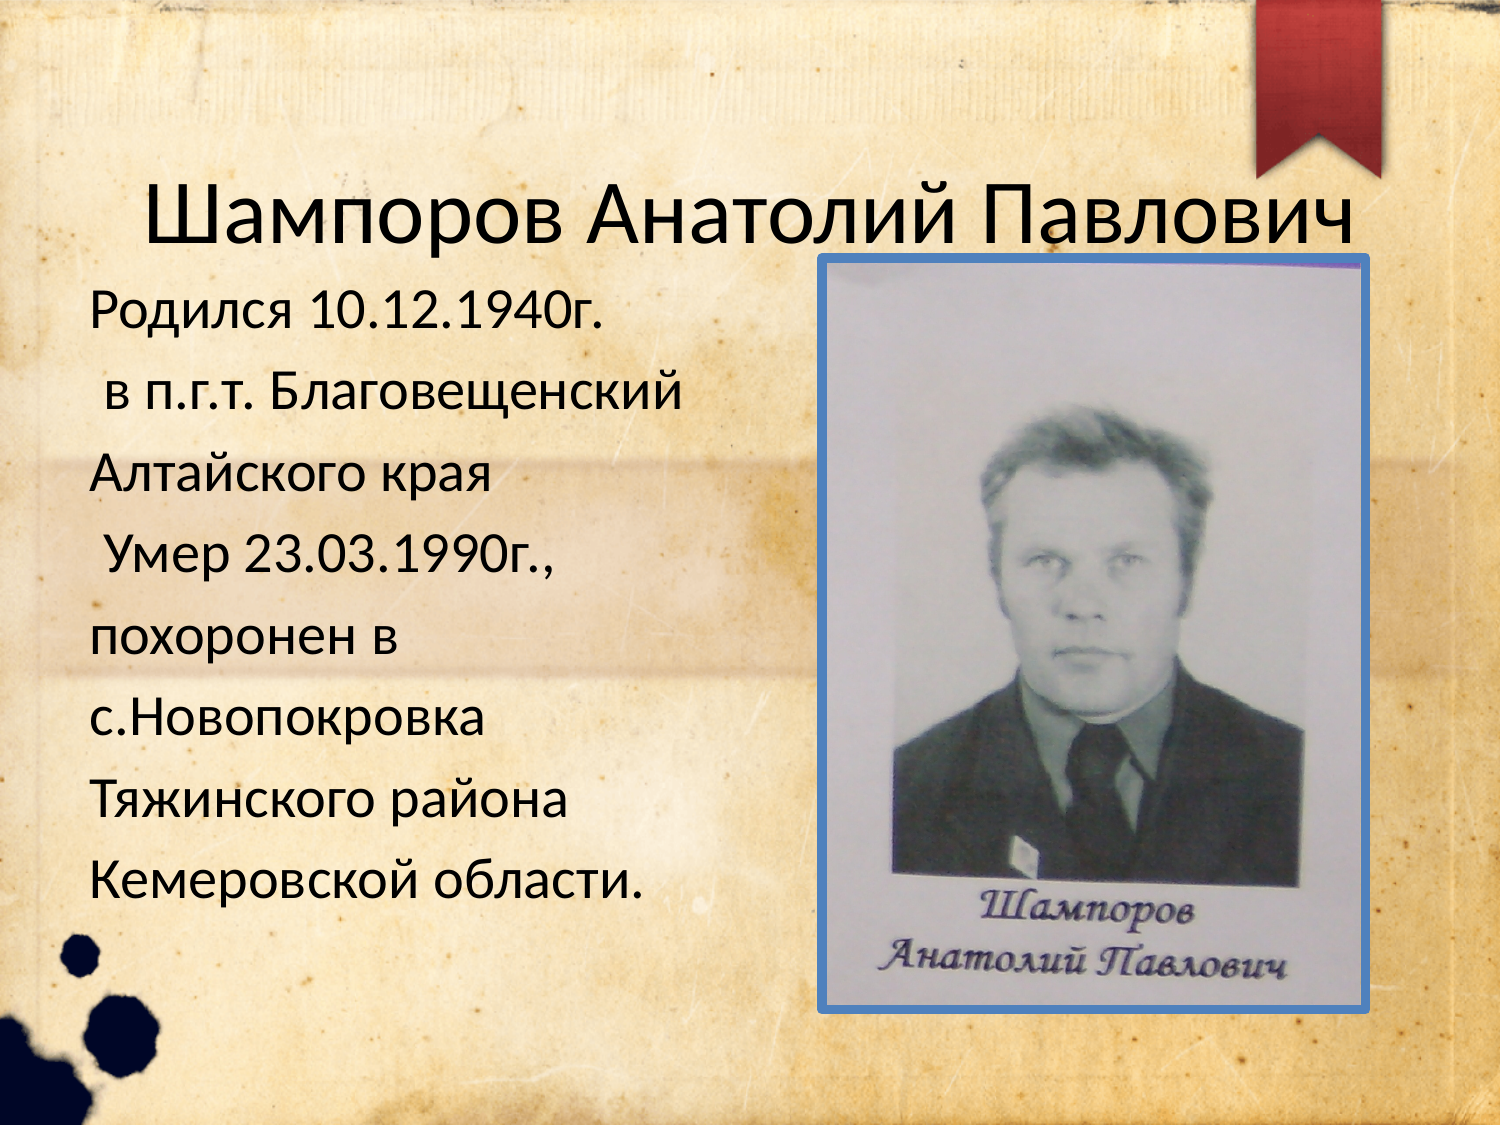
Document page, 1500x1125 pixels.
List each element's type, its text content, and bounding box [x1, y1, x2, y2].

picture [0, 0, 1500, 1125]
text_box Родился 10.12.1940г. в п.г.т. Благовещенский Алтайского края Умер 23.03.1990г., похоронен в с.Новопокровка Тяжинского района Кемеровской области. [75, 262, 738, 1005]
text_box Шампоров Анатолий Павлович [75, 113, 1425, 301]
